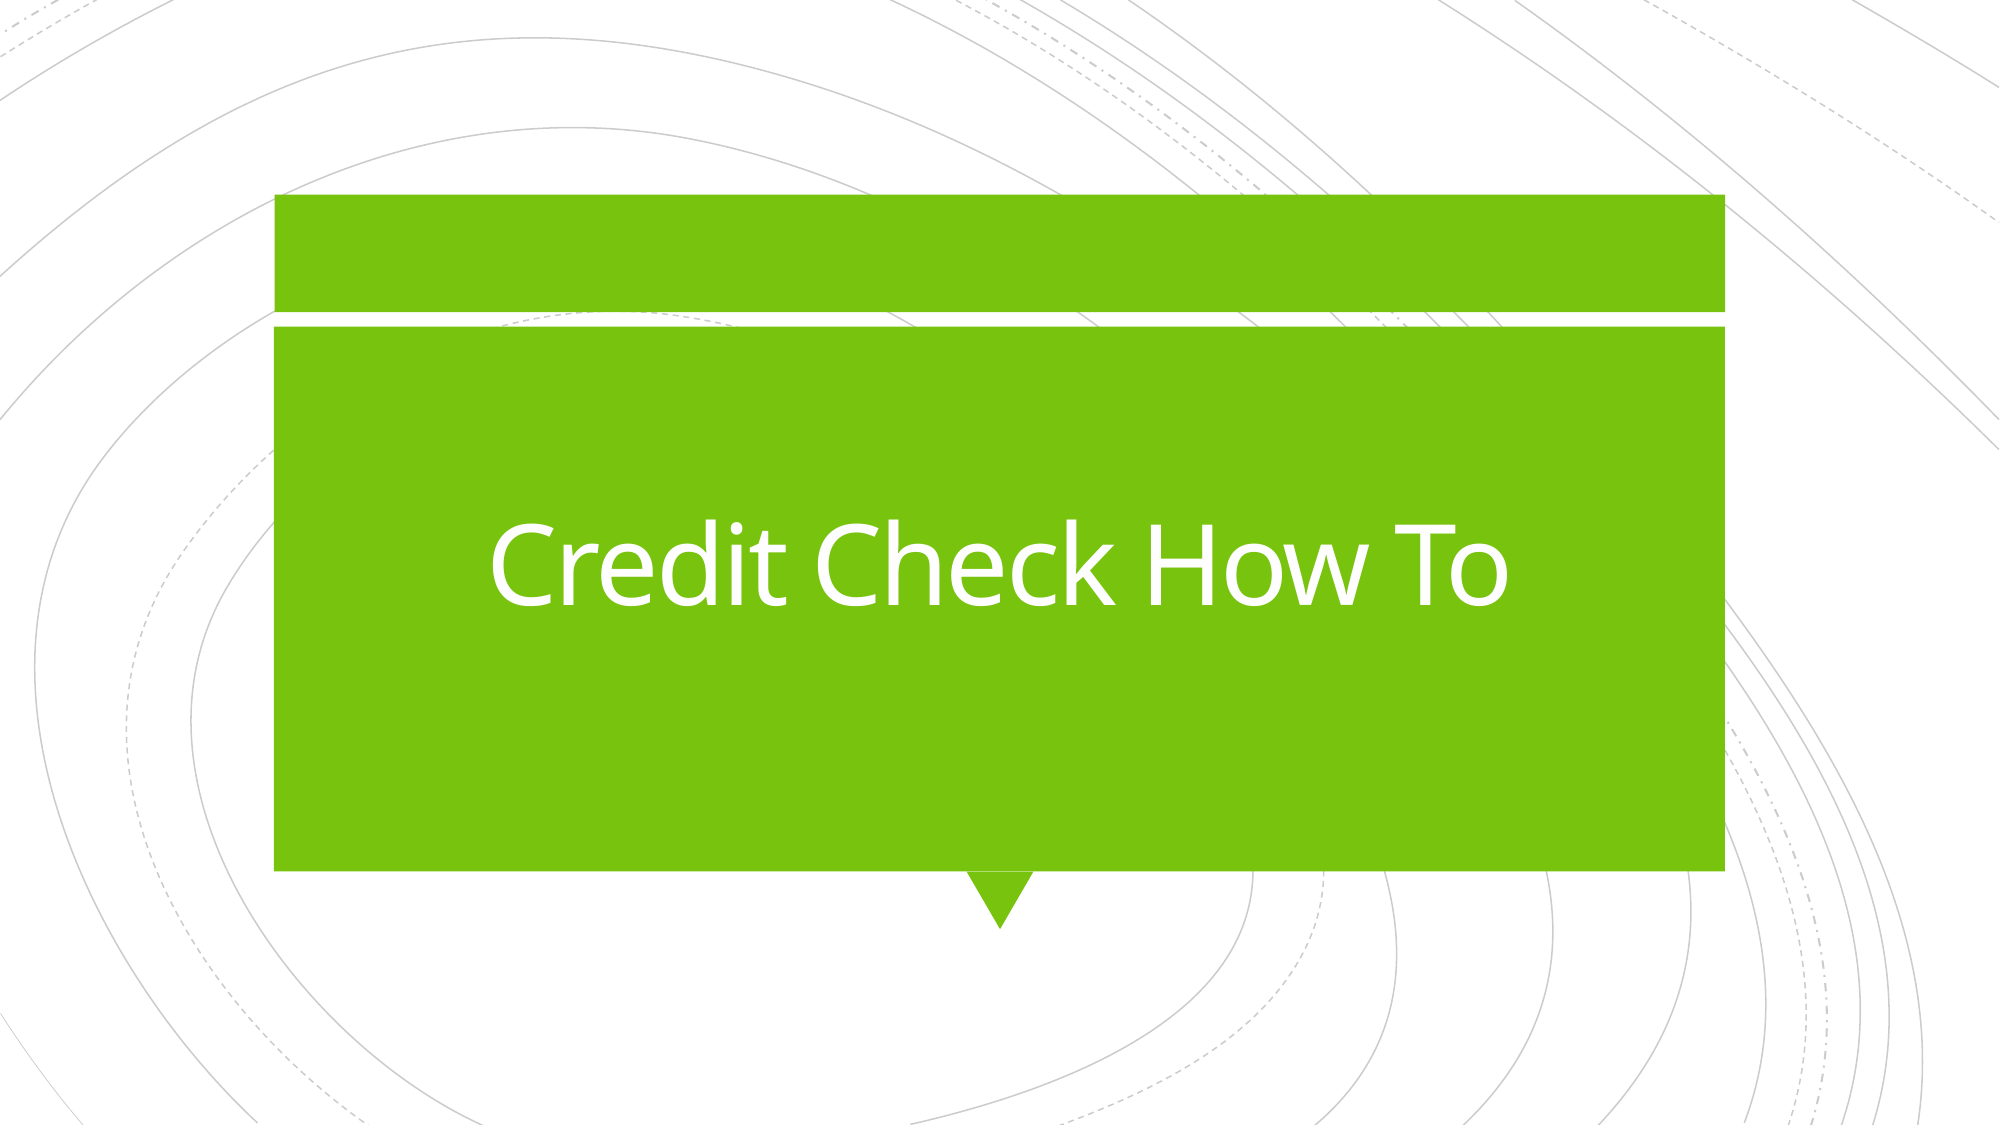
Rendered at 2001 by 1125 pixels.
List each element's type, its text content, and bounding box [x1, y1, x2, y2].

title Credit Check How To [288, 340, 1713, 628]
